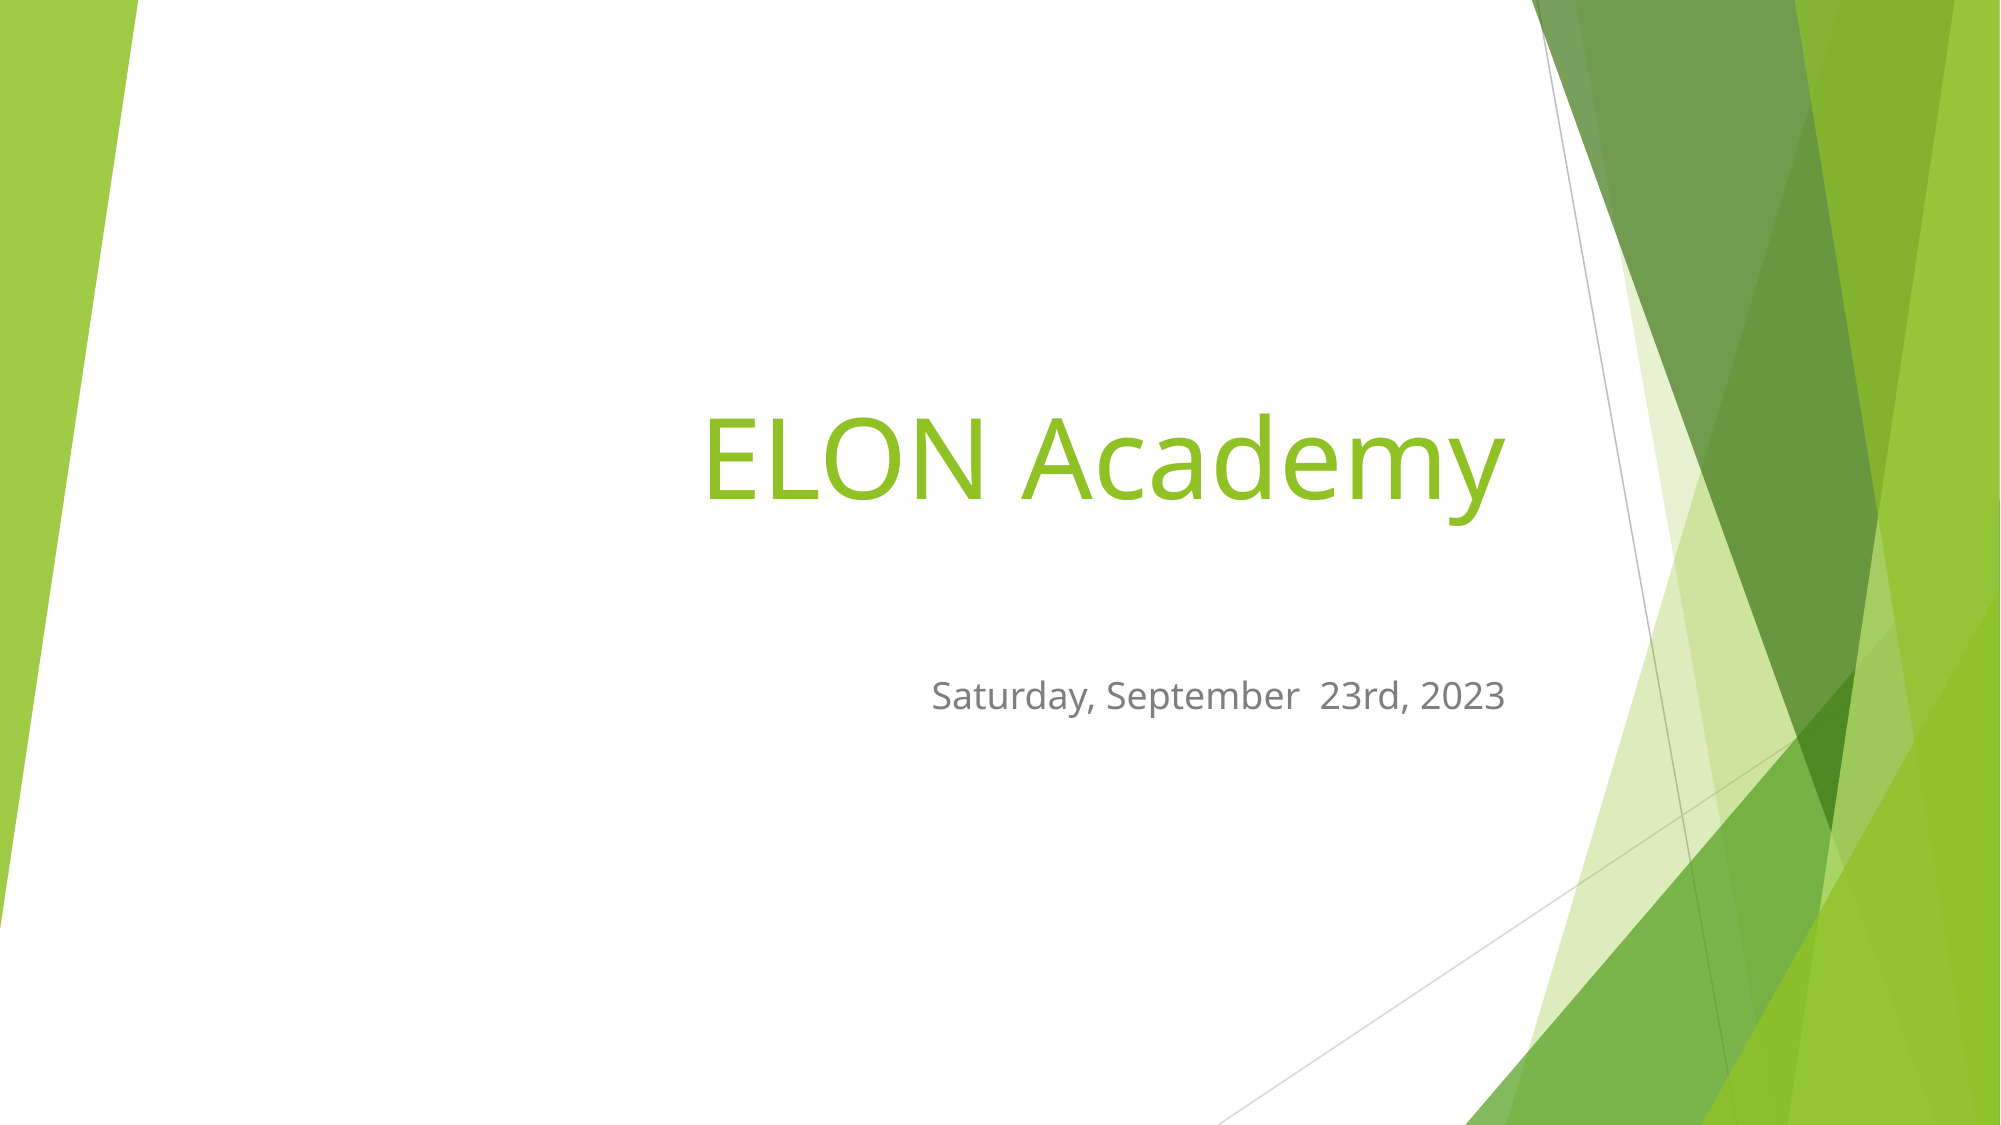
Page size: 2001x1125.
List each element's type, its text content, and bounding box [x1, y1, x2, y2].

title ELON Academy [247, 394, 1522, 664]
subtitle Saturday, September 23rd, 2023 [247, 664, 1522, 845]
